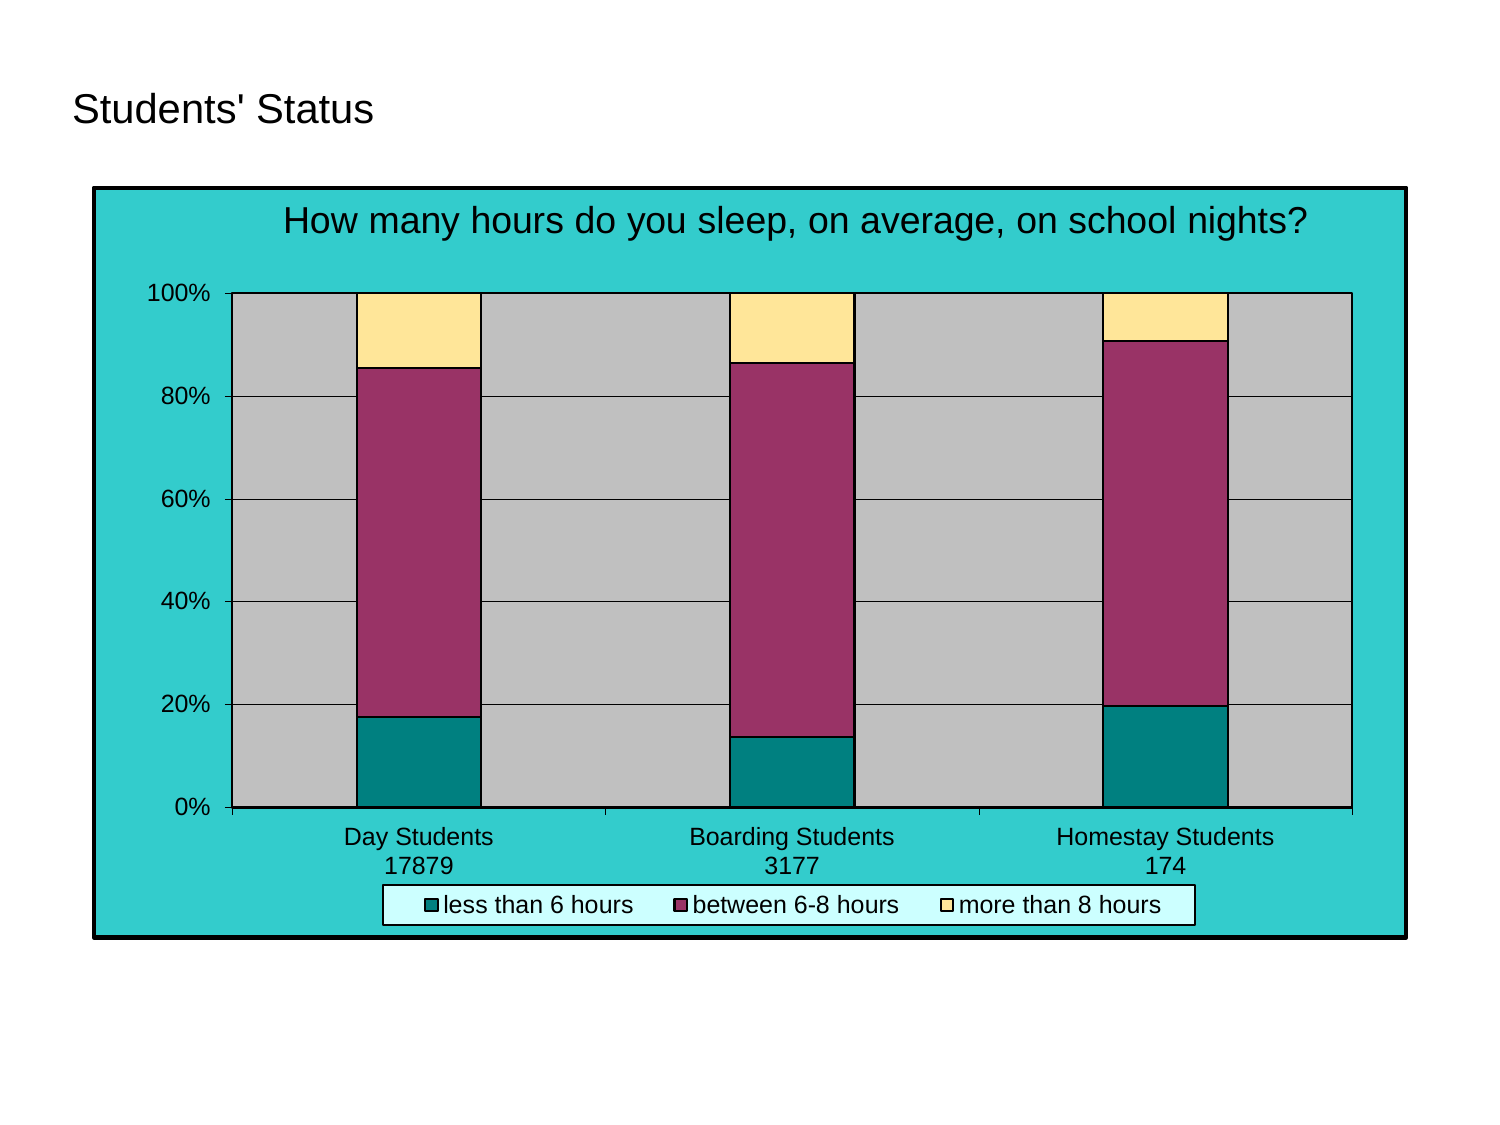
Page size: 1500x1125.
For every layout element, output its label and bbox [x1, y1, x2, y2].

picture [91, 185, 1409, 940]
